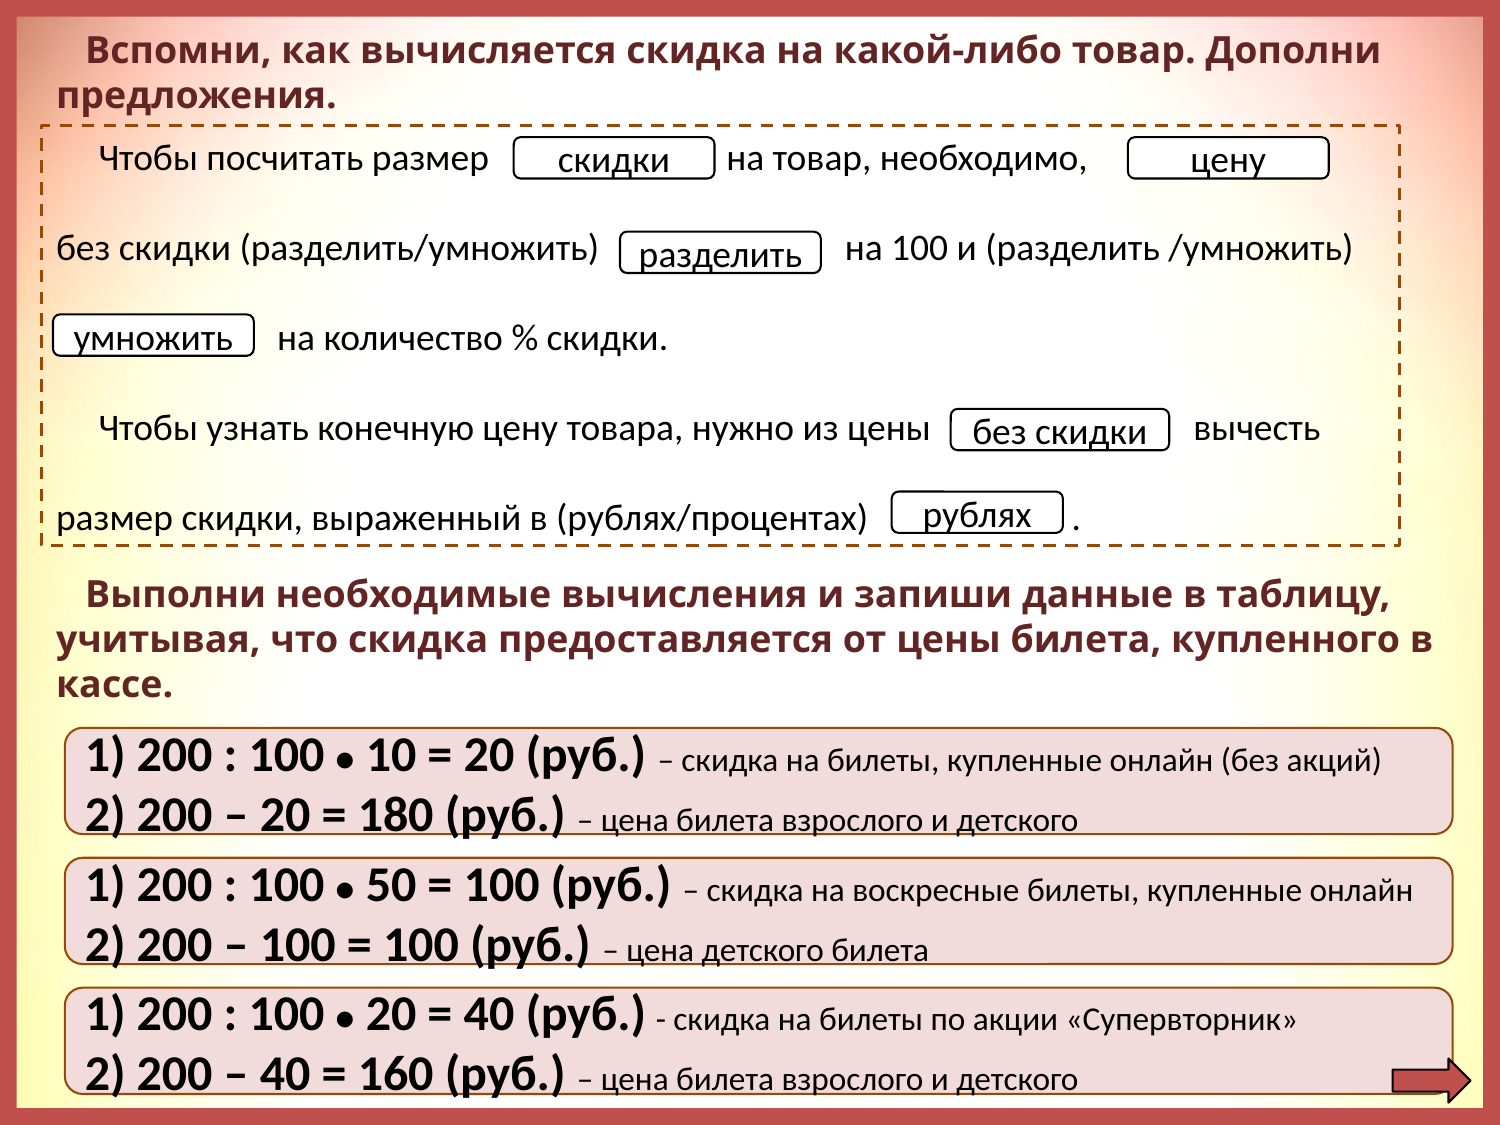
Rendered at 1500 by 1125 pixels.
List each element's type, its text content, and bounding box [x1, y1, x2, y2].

text_box 1) 200 : 100 • 10 = 20 (руб.) – скидка на билеты, купленные онлайн (без акций) 2) 200 – 20 = 180 (руб.) – цена билета взрослого и детского [62, 725, 1455, 837]
text_box без скидки [948, 406, 1172, 453]
text_box Чтобы посчитать размер на товар, необходимо, без скидки (разделить/умножить) на 100 и (разделить /умножить) на количество % скидки. Чтобы узнать конечную цену товара, нужно из цены вычесть размер скидки, выраженный в (рублях/процентах) . [41, 125, 1400, 546]
text_box разделить [617, 229, 823, 276]
text_box умножить [50, 312, 256, 358]
text_box [1390, 1056, 1473, 1105]
text_box рублях [889, 489, 1066, 536]
text_box Выполни необходимые вычисления и запиши данные в таблицу, учитывая, что скидка предоставляется от цены билета, купленного в кассе. [41, 562, 1459, 713]
text_box 1) 200 : 100 • 20 = 40 (руб.) - скидка на билеты по акции «Супервторник» 2) 200 – 40 = 160 (руб.) – цена билета взрослого и детского [62, 985, 1455, 1097]
text_box Вспомни, как вычисляется скидка на какой-либо товар. Дополни предложения. [41, 19, 1447, 124]
text_box 1) 200 : 100 • 50 = 100 (руб.) – скидка на воскресные билеты, купленные онлайн 2) 200 – 100 = 100 (руб.) – цена детского билета [62, 855, 1455, 967]
text_box цену [1125, 135, 1331, 181]
text_box скидки [511, 135, 717, 181]
